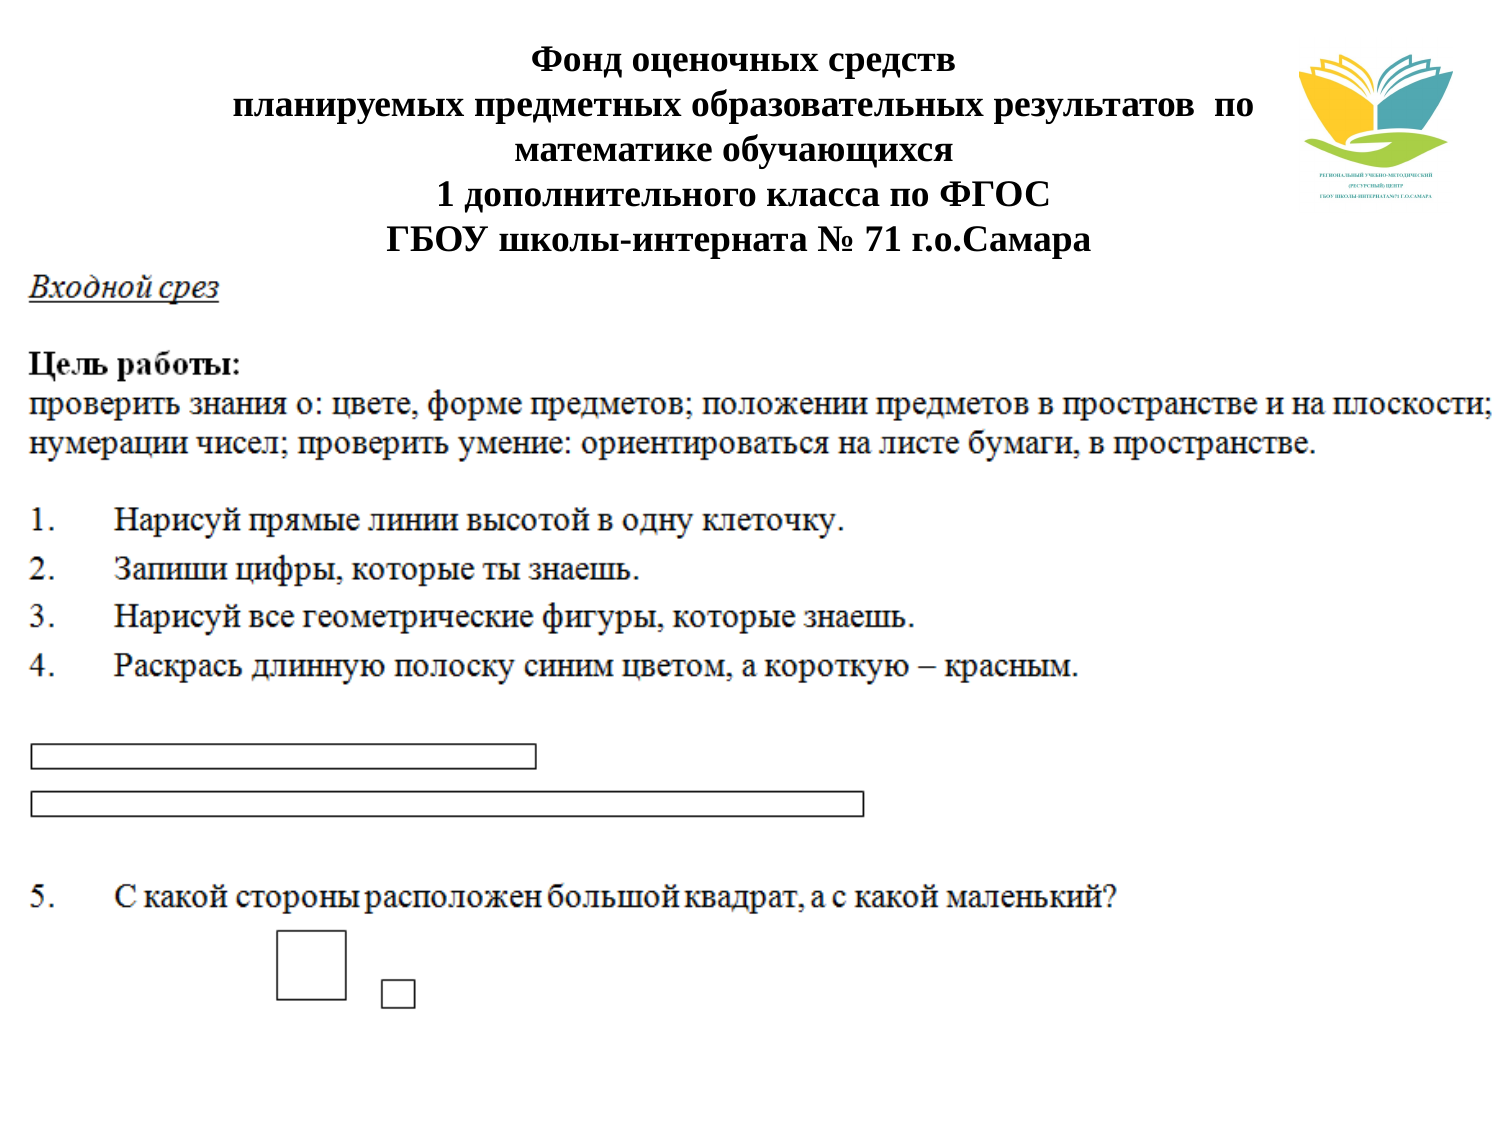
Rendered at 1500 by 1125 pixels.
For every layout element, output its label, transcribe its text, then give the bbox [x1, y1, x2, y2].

picture [1299, 37, 1454, 213]
picture [7, 262, 1500, 1051]
text_box Фонд оценочных средств планируемых предметных образовательных результатов по математике обучающихся 1 дополнительного класса по ФГОС ГБОУ школы-интерната № 71 г.о.Самара [125, 26, 1363, 260]
